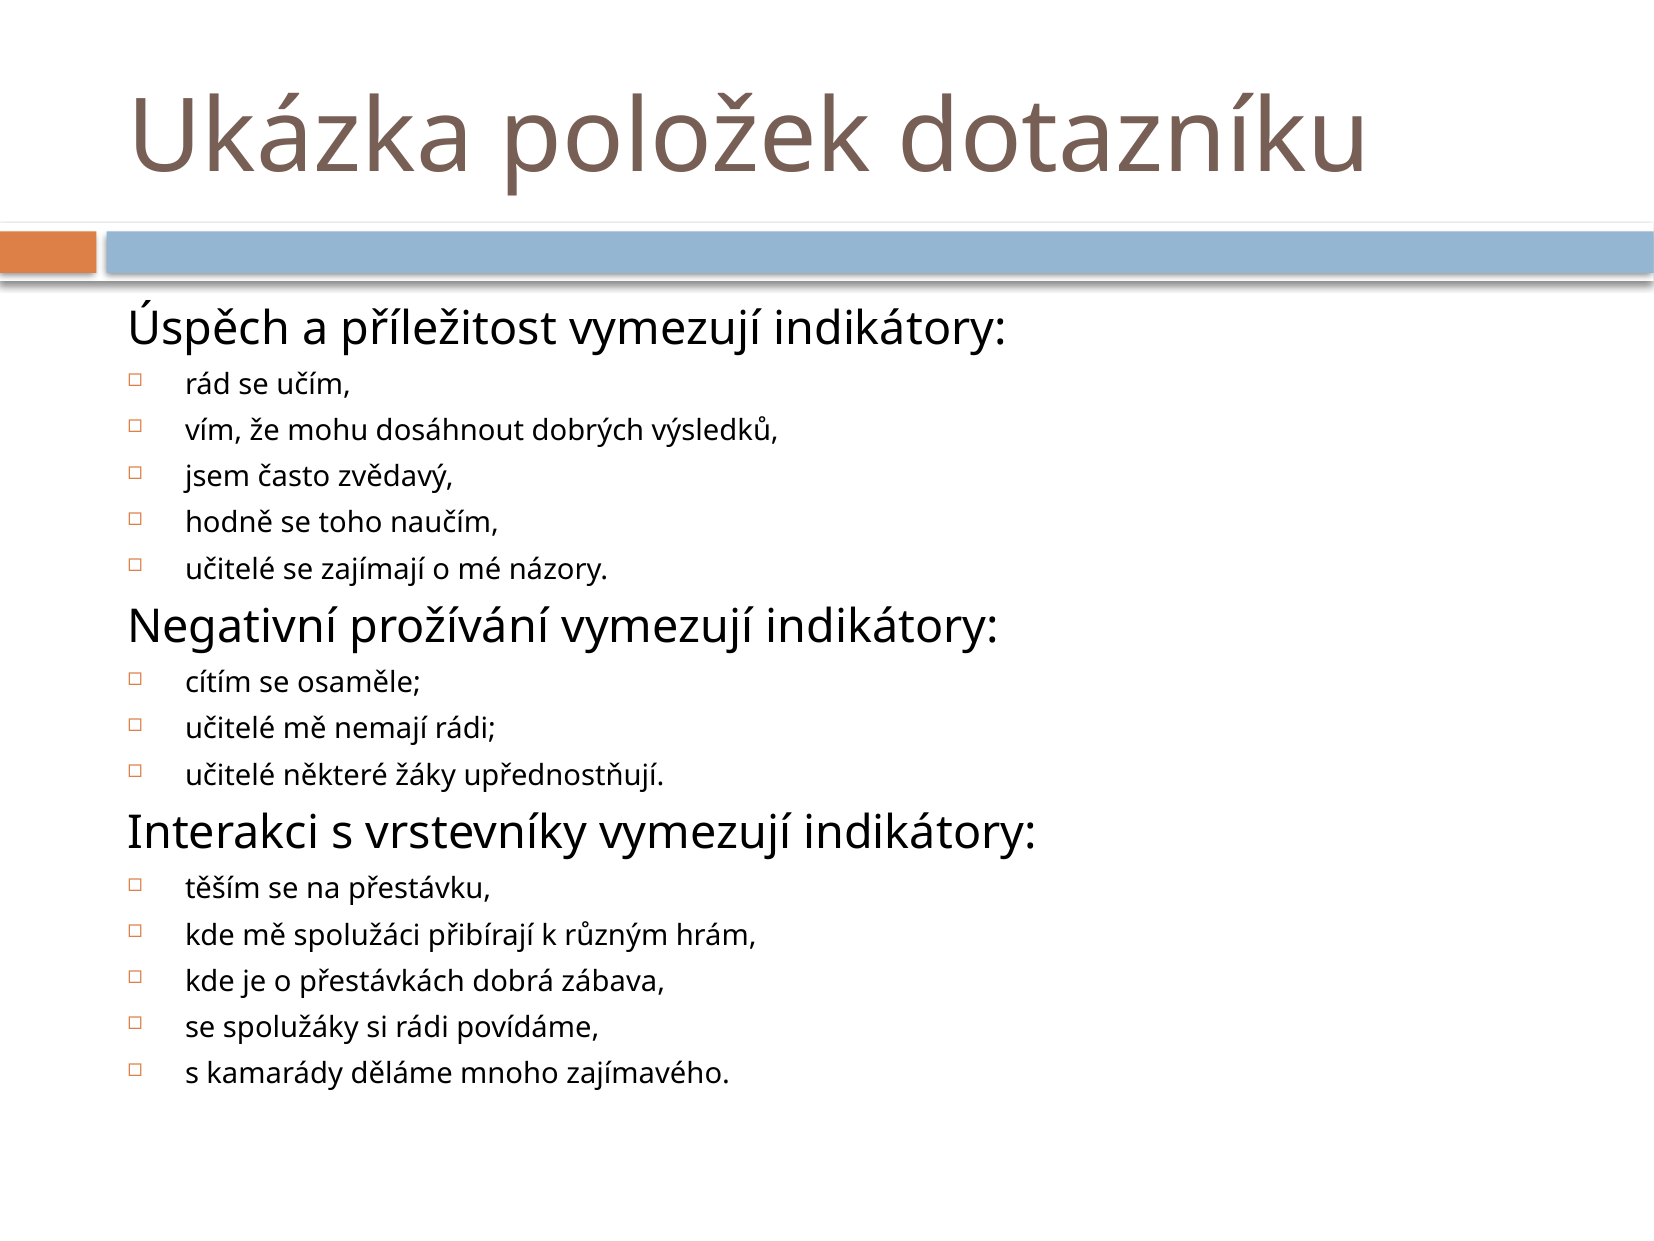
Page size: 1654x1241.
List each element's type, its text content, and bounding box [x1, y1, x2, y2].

list Úspěch a příležitost vymezují indikátory: rád se učím, vím, že mohu dosáhnout dobrých výsledků, jsem často zvědavý, hodně se toho naučím, učitelé se zajímají o mé názory. Negativní prožívání vymezují indikátory: cítím se osaměle; učitelé mě nemají rádi; učitelé některé žáky upřednostňují. Interakci s vrstevníky vymezují indikátory: těším se na přestávku, kde mě spolužáci přibírají k různým hrám, kde je o přestávkách dobrá zábava, se spolužáky si rádi povídáme, s kamarády děláme mnoho zajímavého. [110, 289, 1586, 1103]
title Ukázka položek dotazníku [110, 41, 1586, 221]
